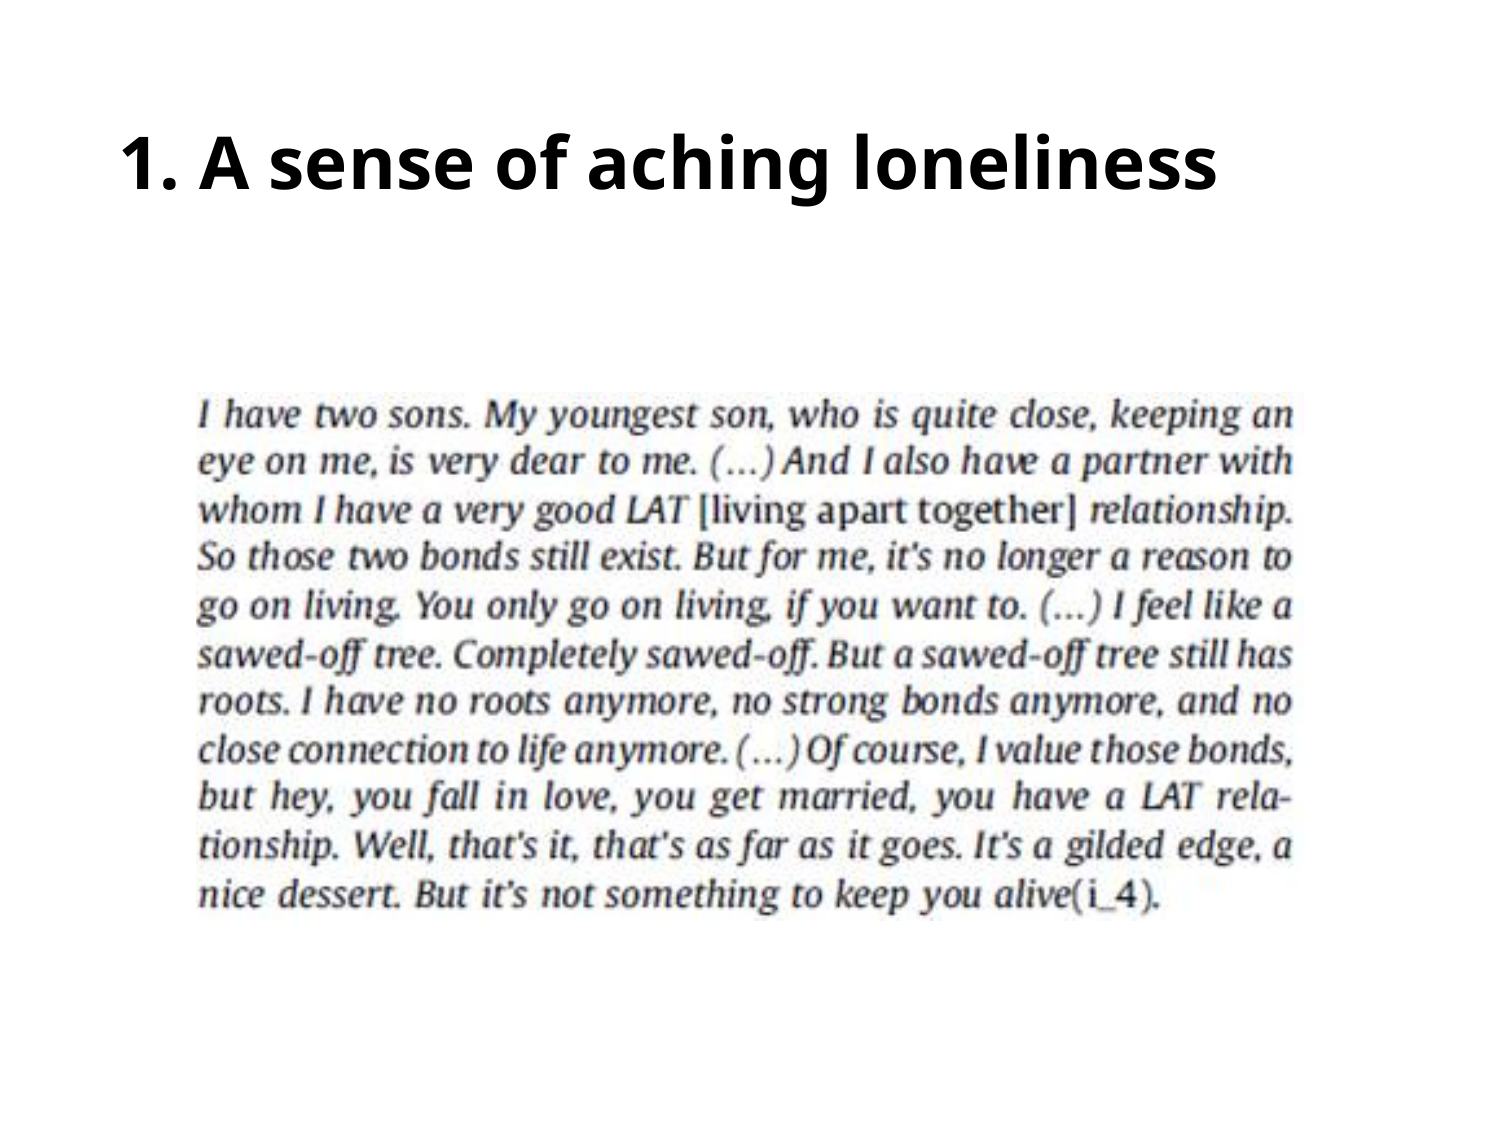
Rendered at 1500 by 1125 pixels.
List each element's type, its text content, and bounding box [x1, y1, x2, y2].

title 1. A sense of aching loneliness [103, 57, 1397, 275]
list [196, 392, 1304, 921]
